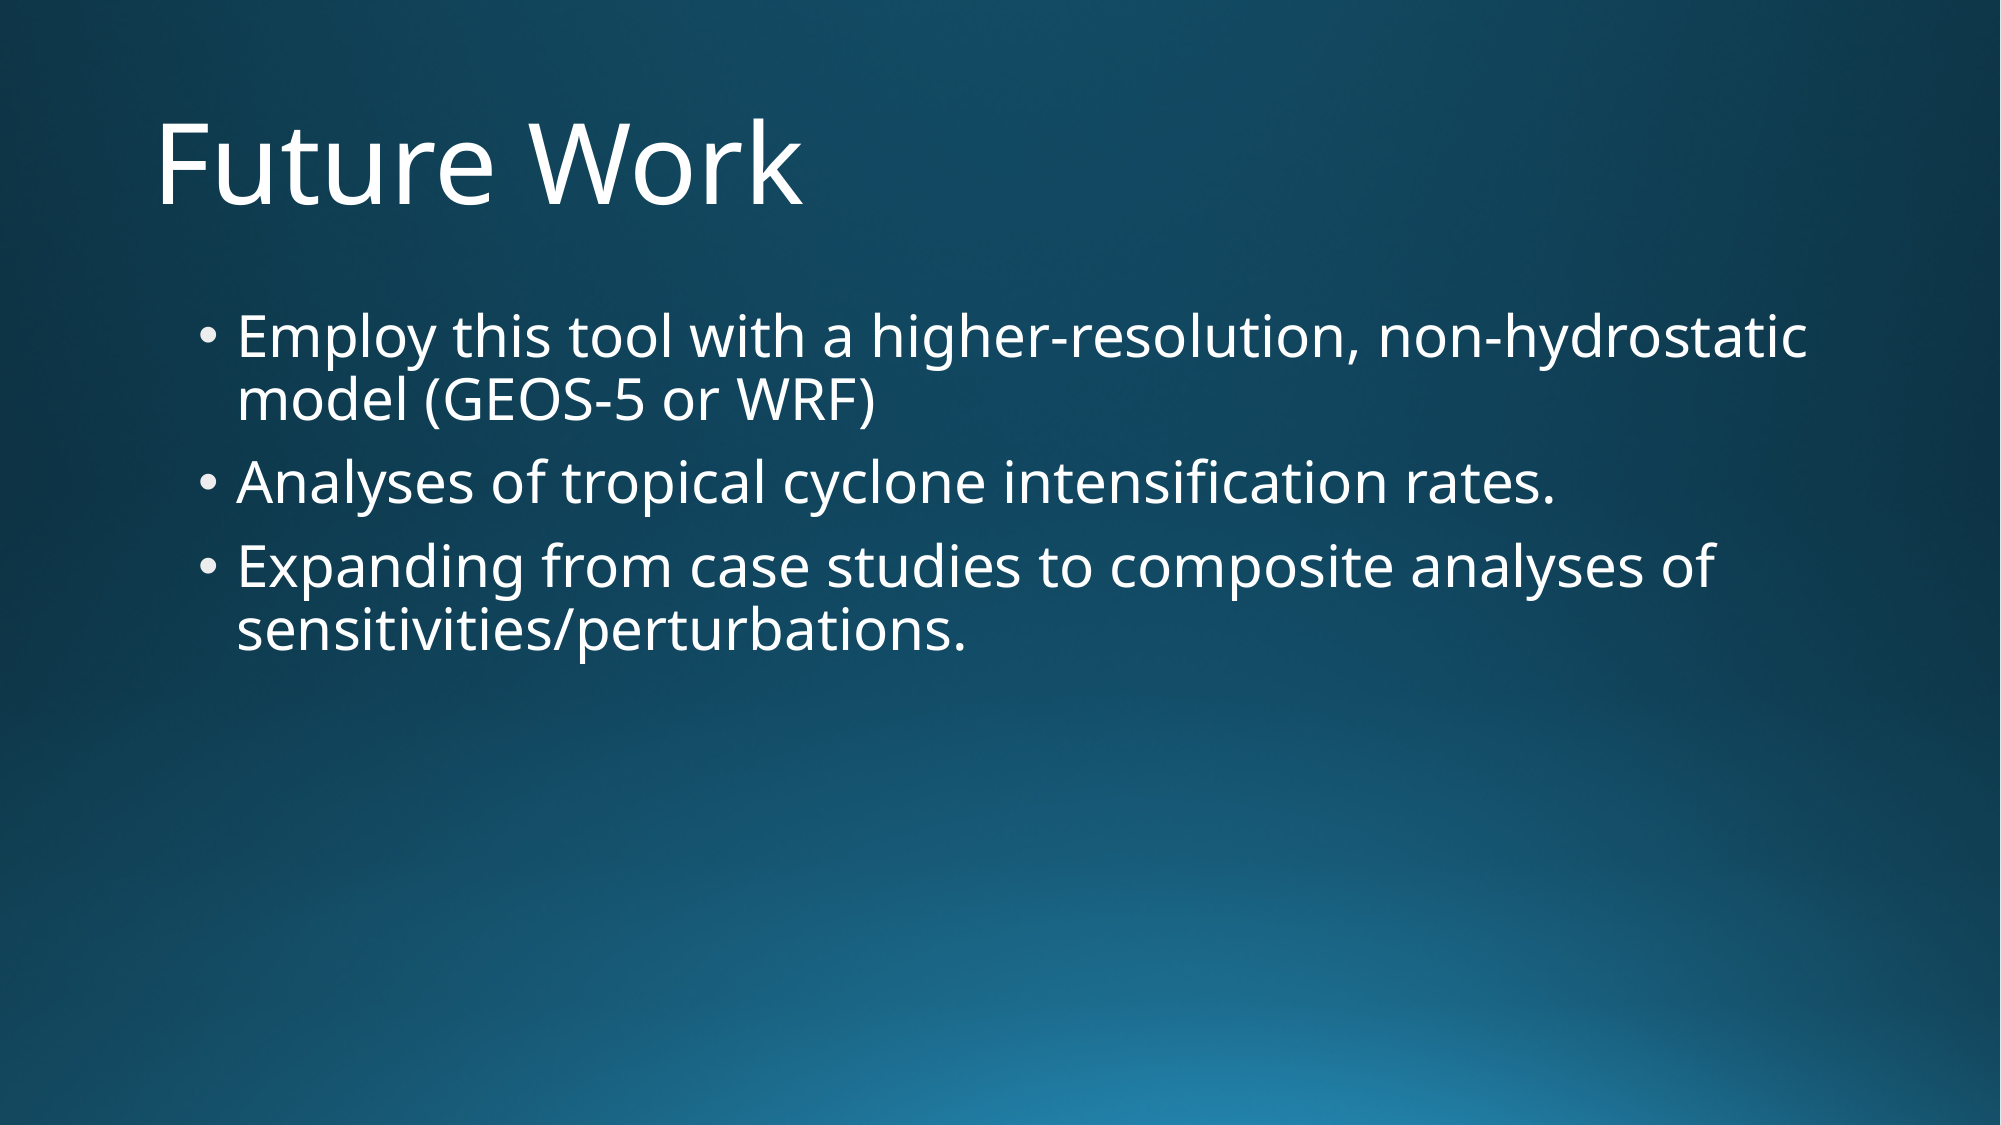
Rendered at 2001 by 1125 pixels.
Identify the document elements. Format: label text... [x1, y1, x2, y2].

title Future Work [137, 59, 1863, 278]
list Employ this tool with a higher-resolution, non-hydrostatic model (GEOS-5 or WRF) Analyses of tropical cyclone intensification rates. Expanding from case studies to composite analyses of sensitivities/perturbations. [183, 299, 1863, 1014]
picture [0, 0, 2001, 1125]
